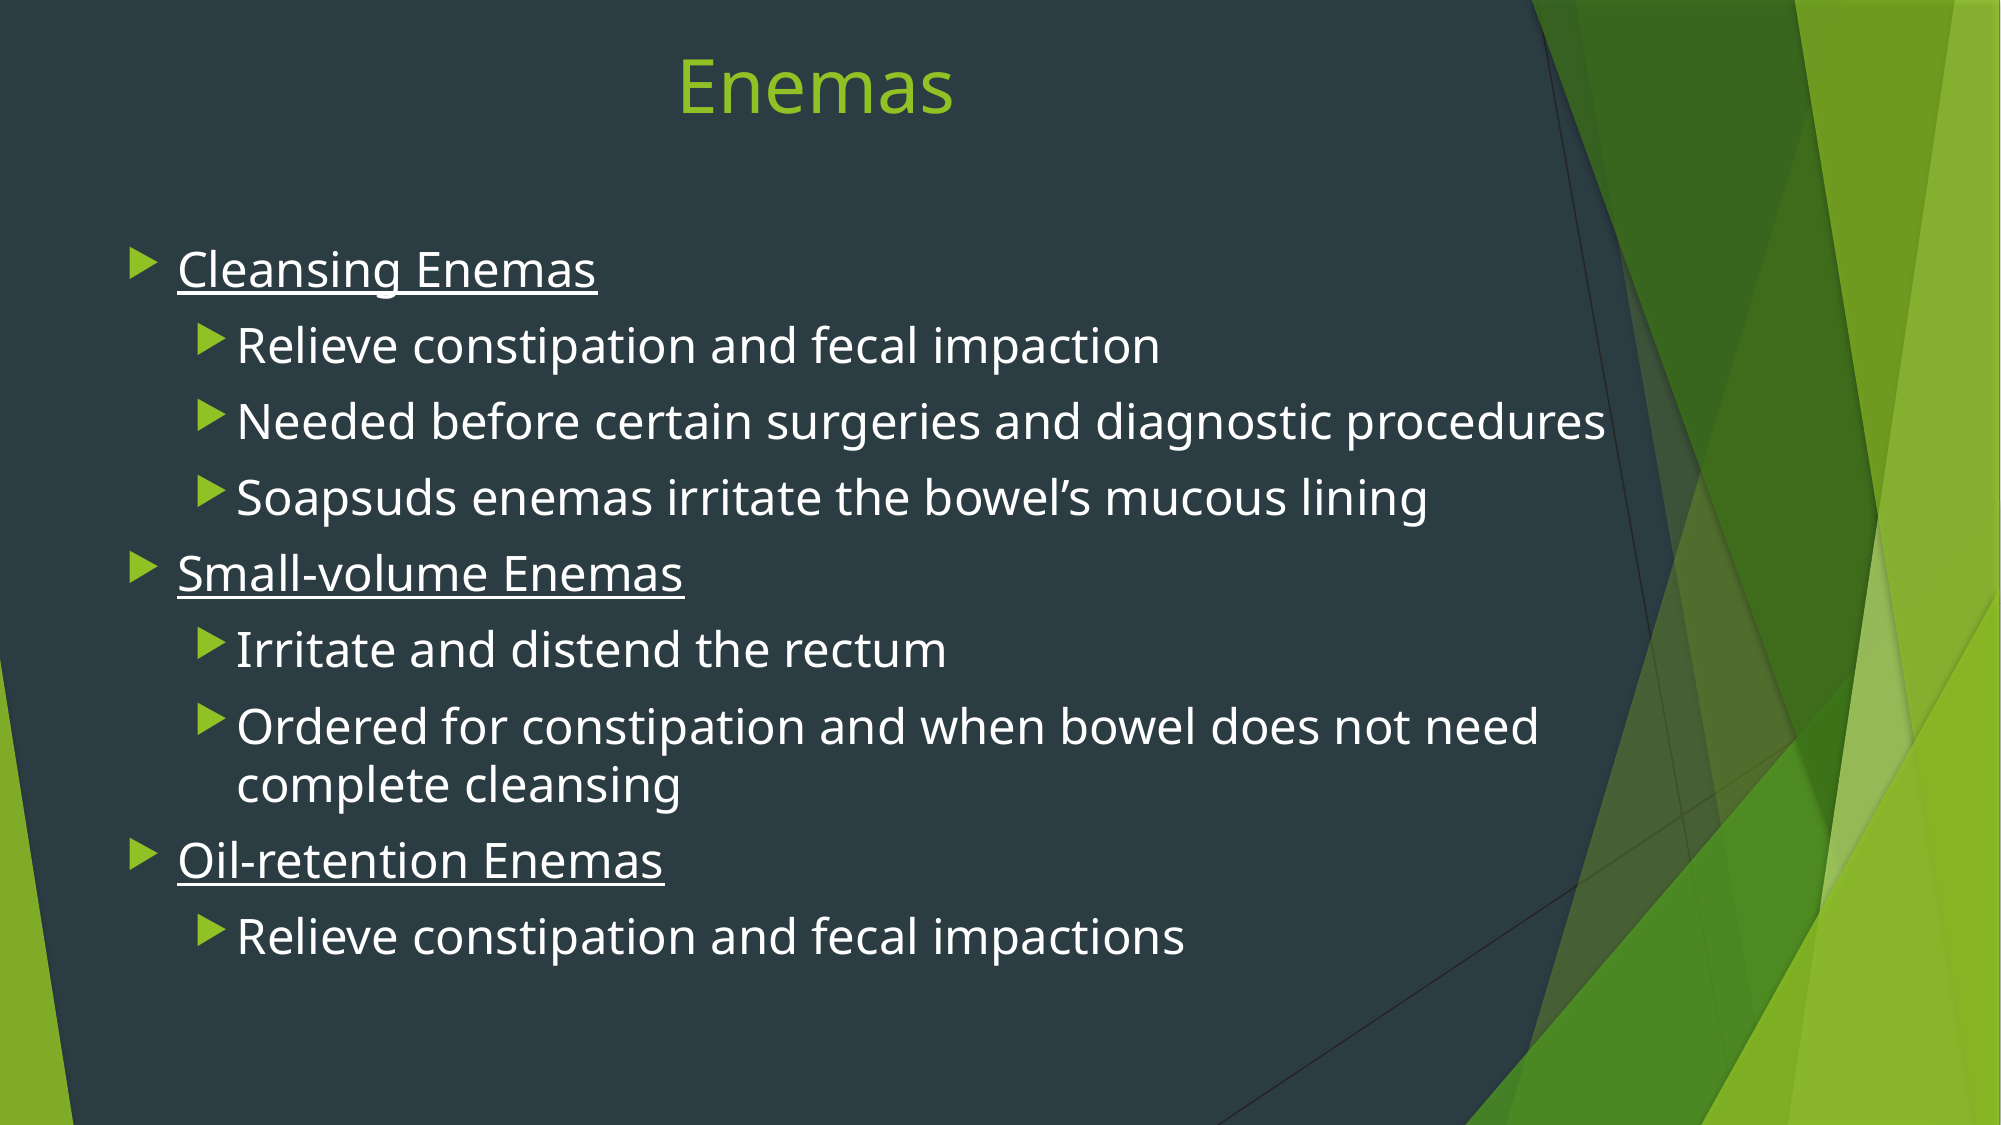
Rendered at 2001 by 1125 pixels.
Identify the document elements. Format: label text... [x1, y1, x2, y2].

list Cleansing Enemas Relieve constipation and fecal impaction Needed before certain surgeries and diagnostic procedures Soapsuds enemas irritate the bowel’s mucous lining Small-volume Enemas Irritate and distend the rectum Ordered for constipation and when bowel does not need complete cleansing Oil-retention Enemas Relieve constipation and fecal impactions [111, 230, 1636, 1025]
title Enemas [111, 30, 1522, 230]
